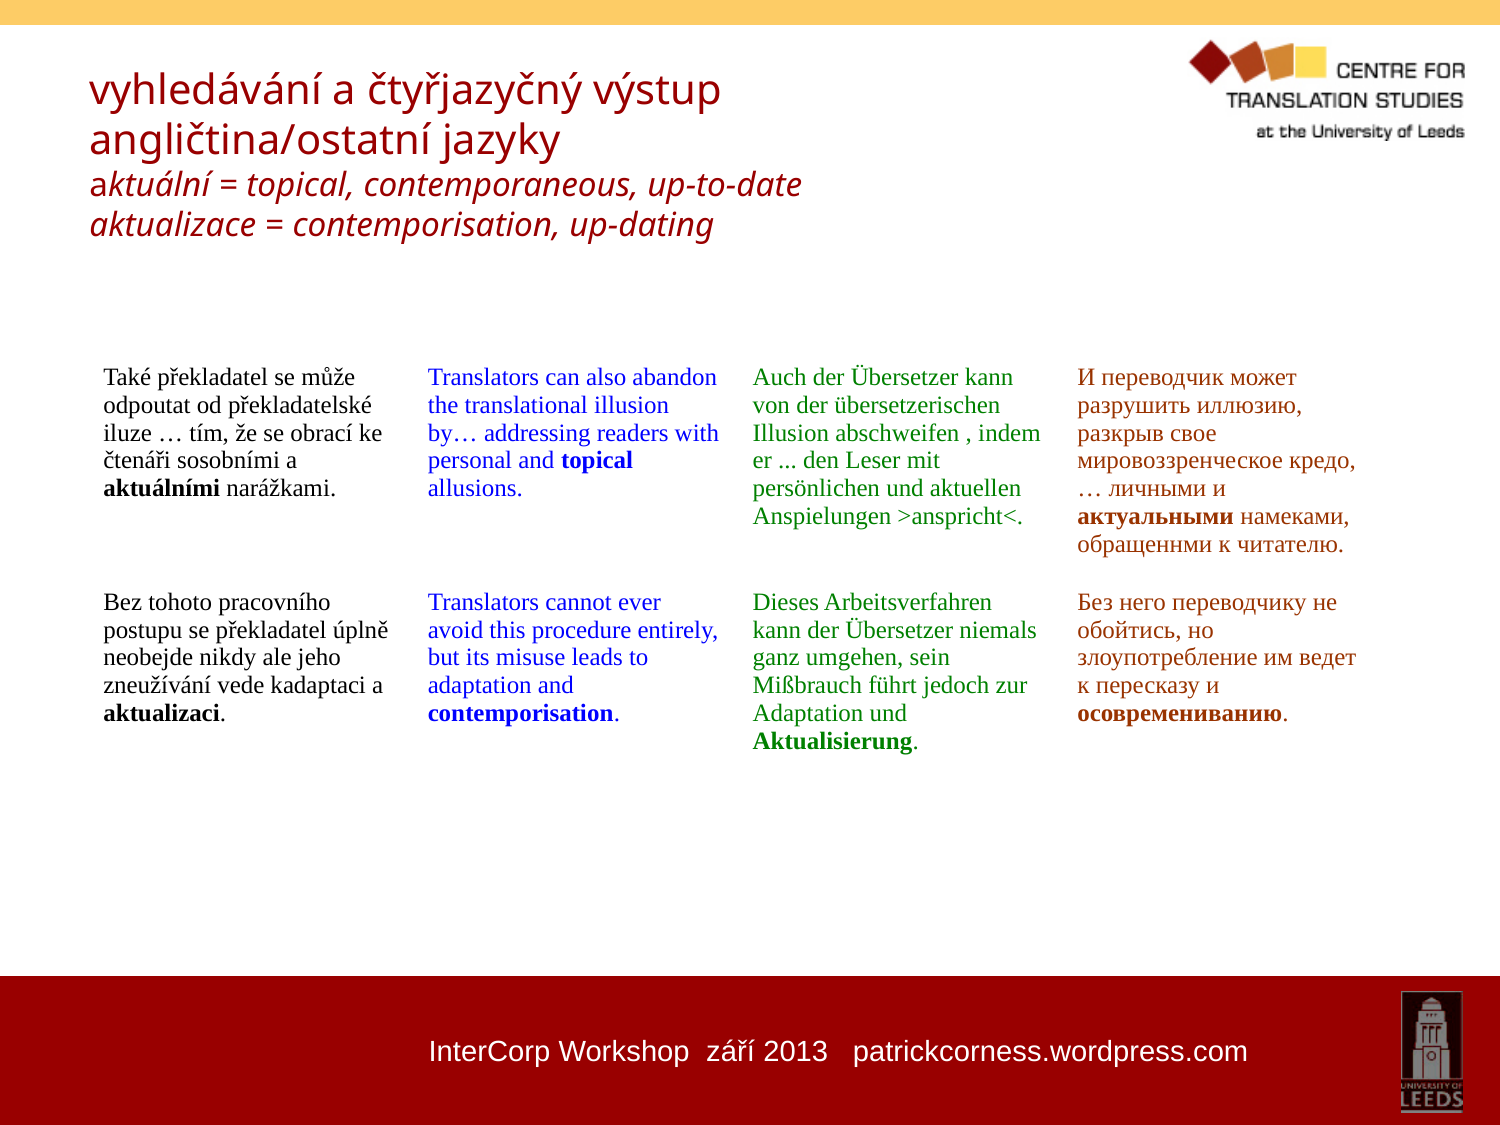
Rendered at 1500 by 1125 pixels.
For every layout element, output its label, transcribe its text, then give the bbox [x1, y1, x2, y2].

table_cell Translators cannot ever avoid this procedure entirely, but its misuse leads to adaptation and contemporisation. [413, 581, 738, 792]
footer InterCorp Workshop září 2013 patrickcorness.wordpress.com [384, 1025, 1294, 1111]
title vyhledávání a čtyřjazyčný výstup angličtina/ostatní jazyky aktuální = topical, contemporaneous, up-to-date aktualizace = contemporisation, up-dating [74, 51, 1414, 255]
table_cell Без него переводчику не обойтись, но злоупотребление им ведет к пересказу и осовремениванию. [1062, 581, 1388, 792]
table_header Translators can also abandon the translational illusion by… addressing readers with personal and topical allusions. [413, 356, 738, 581]
table_header Auch der Übersetzer kann von der übersetzerischen Illusion abschweifen , indem er ... den Leser mit persönlichen und aktuellen Anspielungen >anspricht<. [738, 356, 1062, 581]
table_cell Bez tohoto pracovního postupu se překladatel úplně neobejde nikdy ale jeho zneužívání vede kadaptaci a aktualizaci. [88, 581, 413, 792]
table_cell Dieses Arbeitsverfahren kann der Übersetzer niemals ganz umgehen, sein Mißbrauch führt jedoch zur Adaptation und Aktualisierung. [738, 581, 1062, 792]
table_header И переводчик может разрушить иллюзию, разкрыв свое мировоззренческое кредо, … личными и актуальными намеками, обращеннми к читателю. [1062, 356, 1388, 581]
table_header Také překladatel se může odpoutat od překladatelské iluze … tím, že se obrací ke čtenáři sosobními a aktuálními narážkami. [88, 356, 413, 581]
